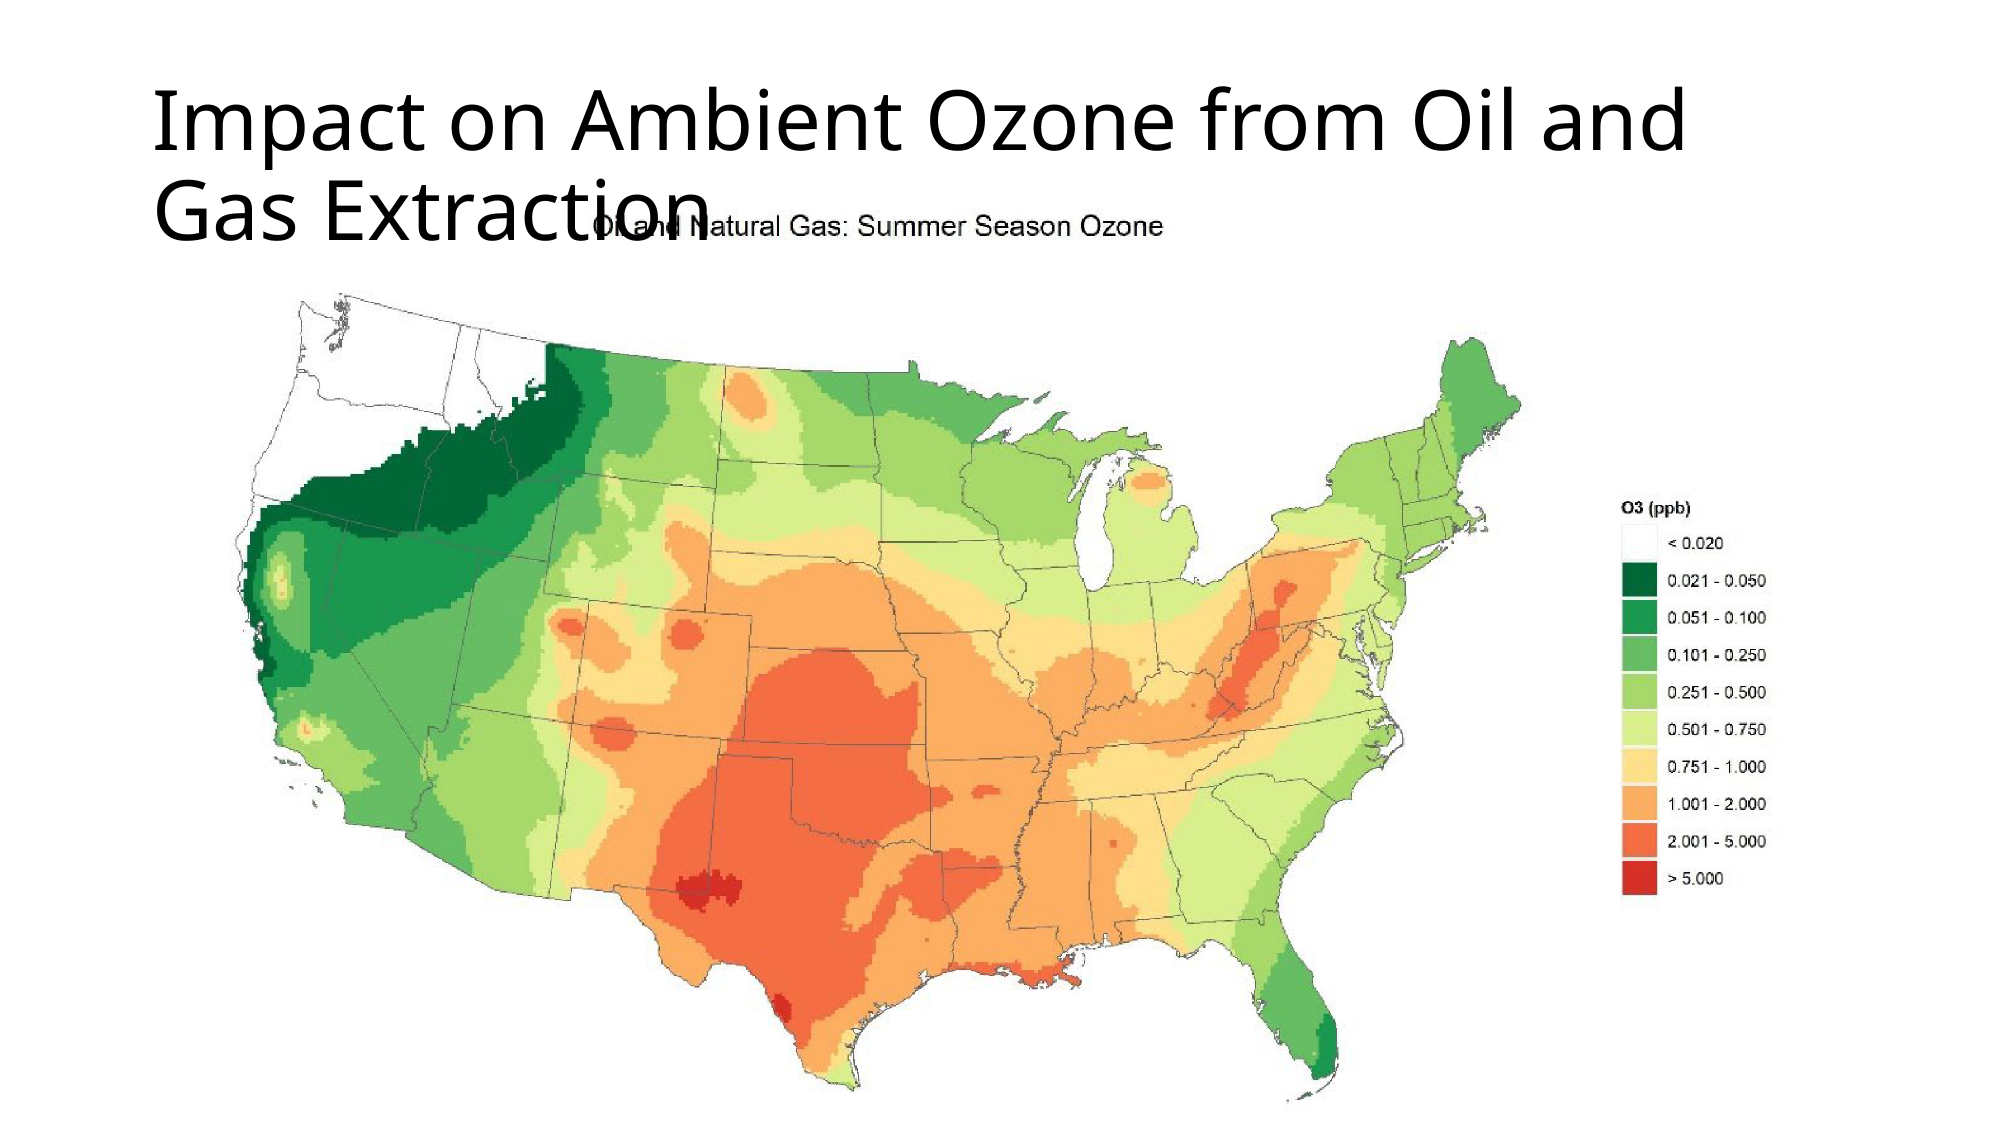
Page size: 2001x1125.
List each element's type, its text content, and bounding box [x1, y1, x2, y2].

picture [216, 194, 1784, 1125]
title Impact on Ambient Ozone from Oil and Gas Extraction [137, 59, 1863, 278]
